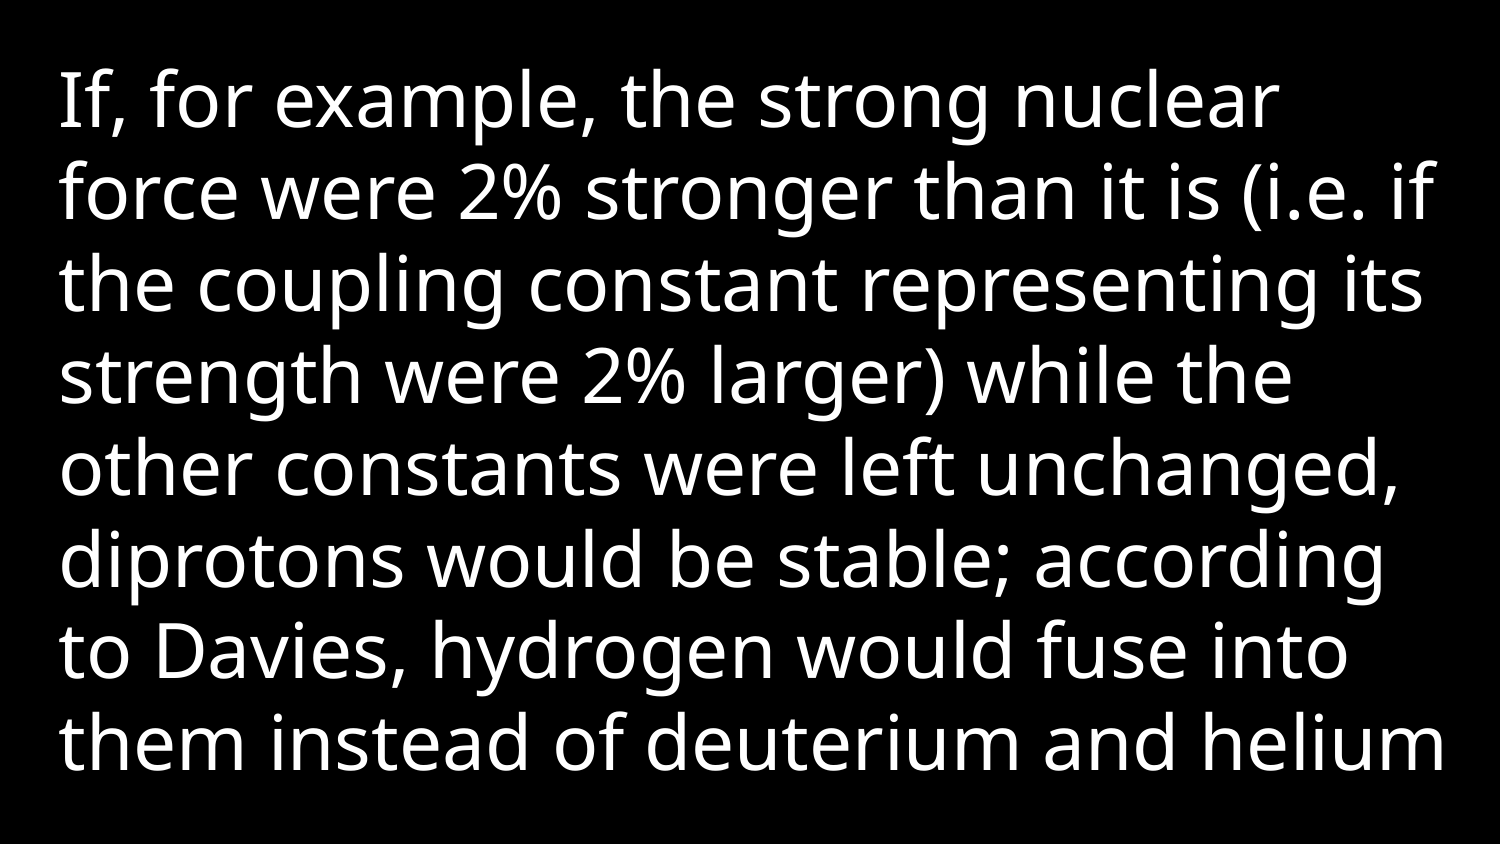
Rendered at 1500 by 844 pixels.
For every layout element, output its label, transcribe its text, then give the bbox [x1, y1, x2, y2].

list If, for example, the strong nuclear force were 2% stronger than it is (i.e. if the coupling constant representing its strength were 2% larger) while the other constants were left unchanged, diprotons would be stable; according to Davies, hydrogen would fuse into them instead of deuterium and helium [50, 46, 1463, 810]
